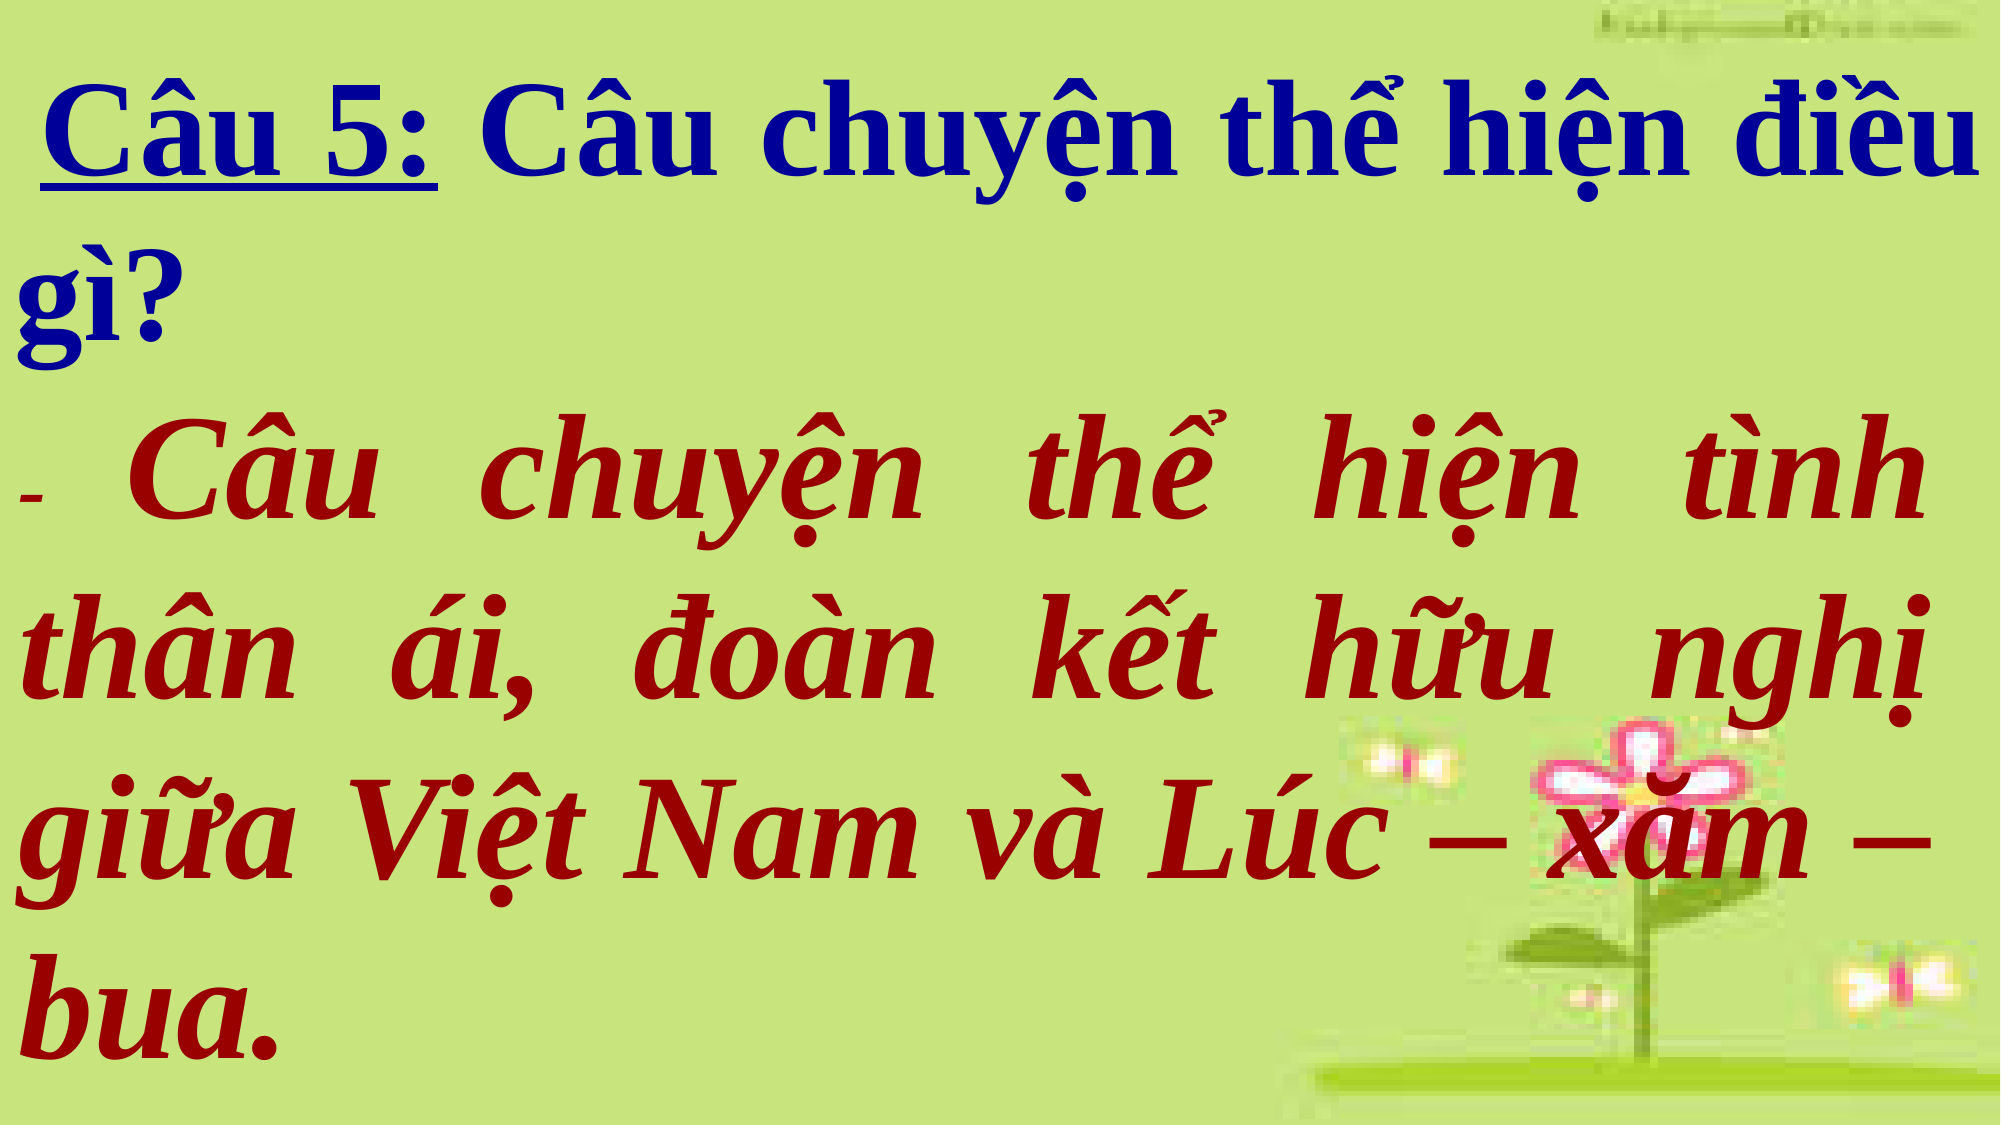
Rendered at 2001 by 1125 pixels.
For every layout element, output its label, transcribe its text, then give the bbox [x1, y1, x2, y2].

text_box - Câu chuyện thể hiện tình thân ái, đoàn kết hữu nghị giữa Việt Nam và Lúc – xăm – bua. [3, 361, 1949, 1097]
picture [0, 0, 2001, 1125]
text_box Câu 5: Câu chuyện thể hiện điều gì? [0, 30, 2000, 376]
